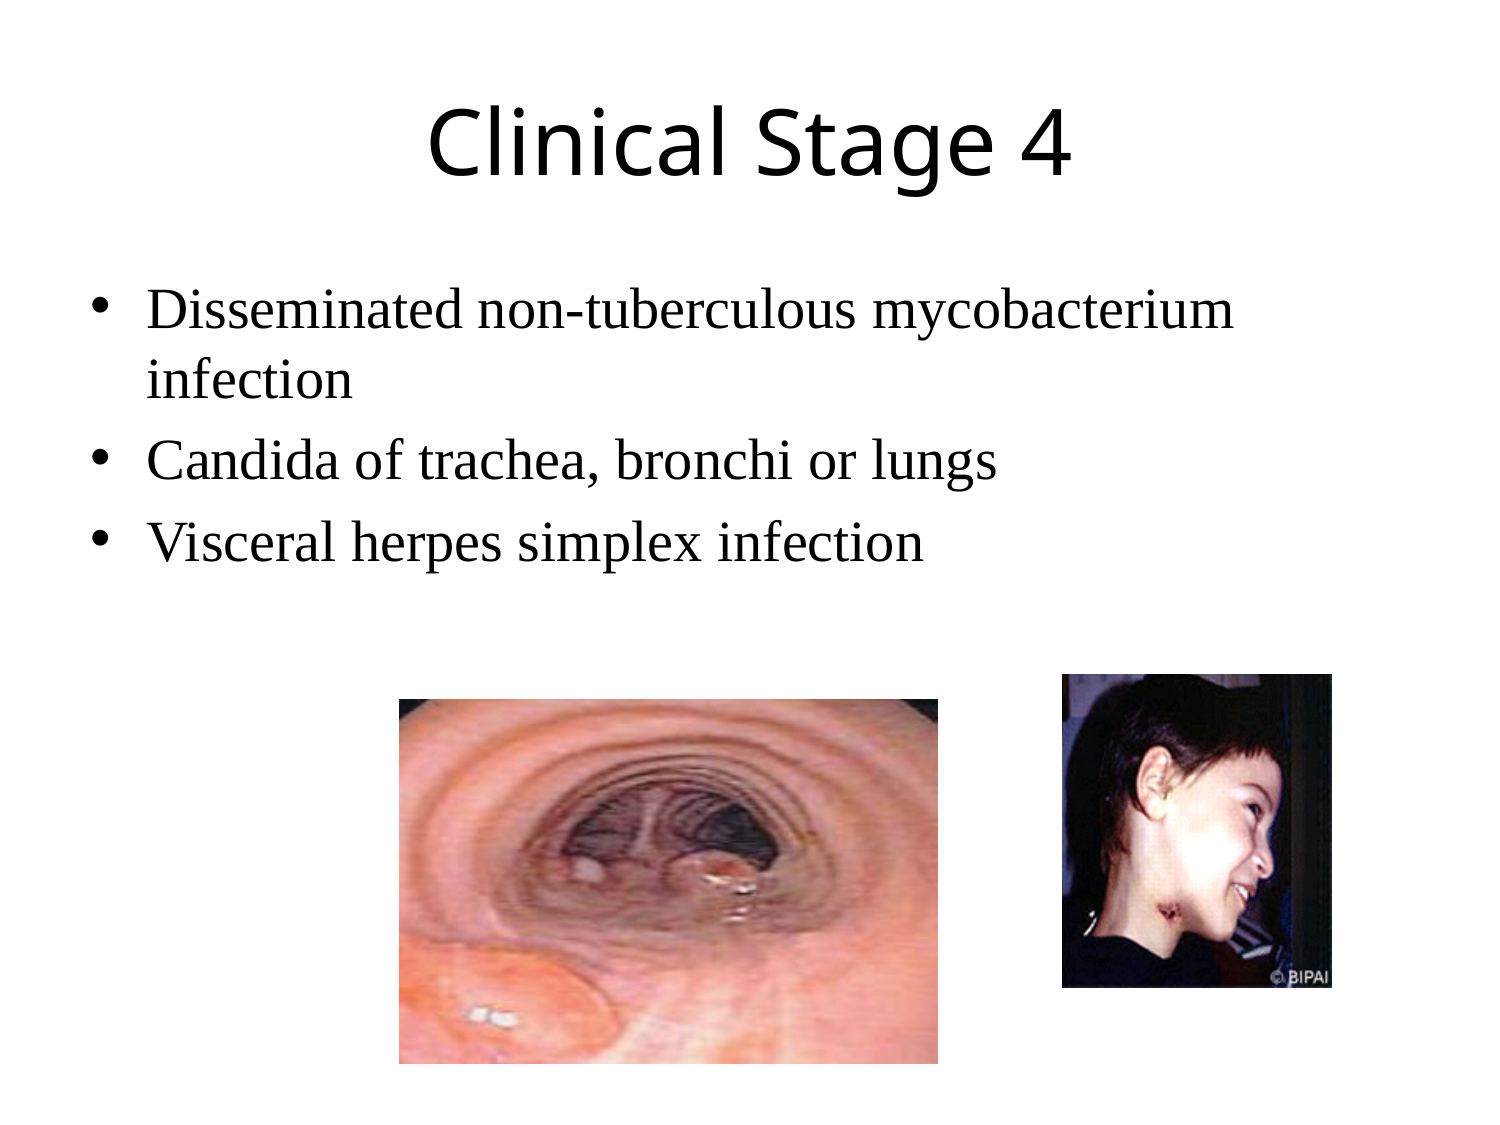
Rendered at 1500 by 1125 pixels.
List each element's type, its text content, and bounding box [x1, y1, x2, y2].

list Disseminated non-tuberculous mycobacterium infection Candida of trachea, bronchi or lungs Visceral herpes simplex infection [75, 262, 1425, 1005]
title Clinical Stage 4 [75, 45, 1425, 233]
picture [399, 699, 938, 1065]
picture [1062, 674, 1332, 988]
